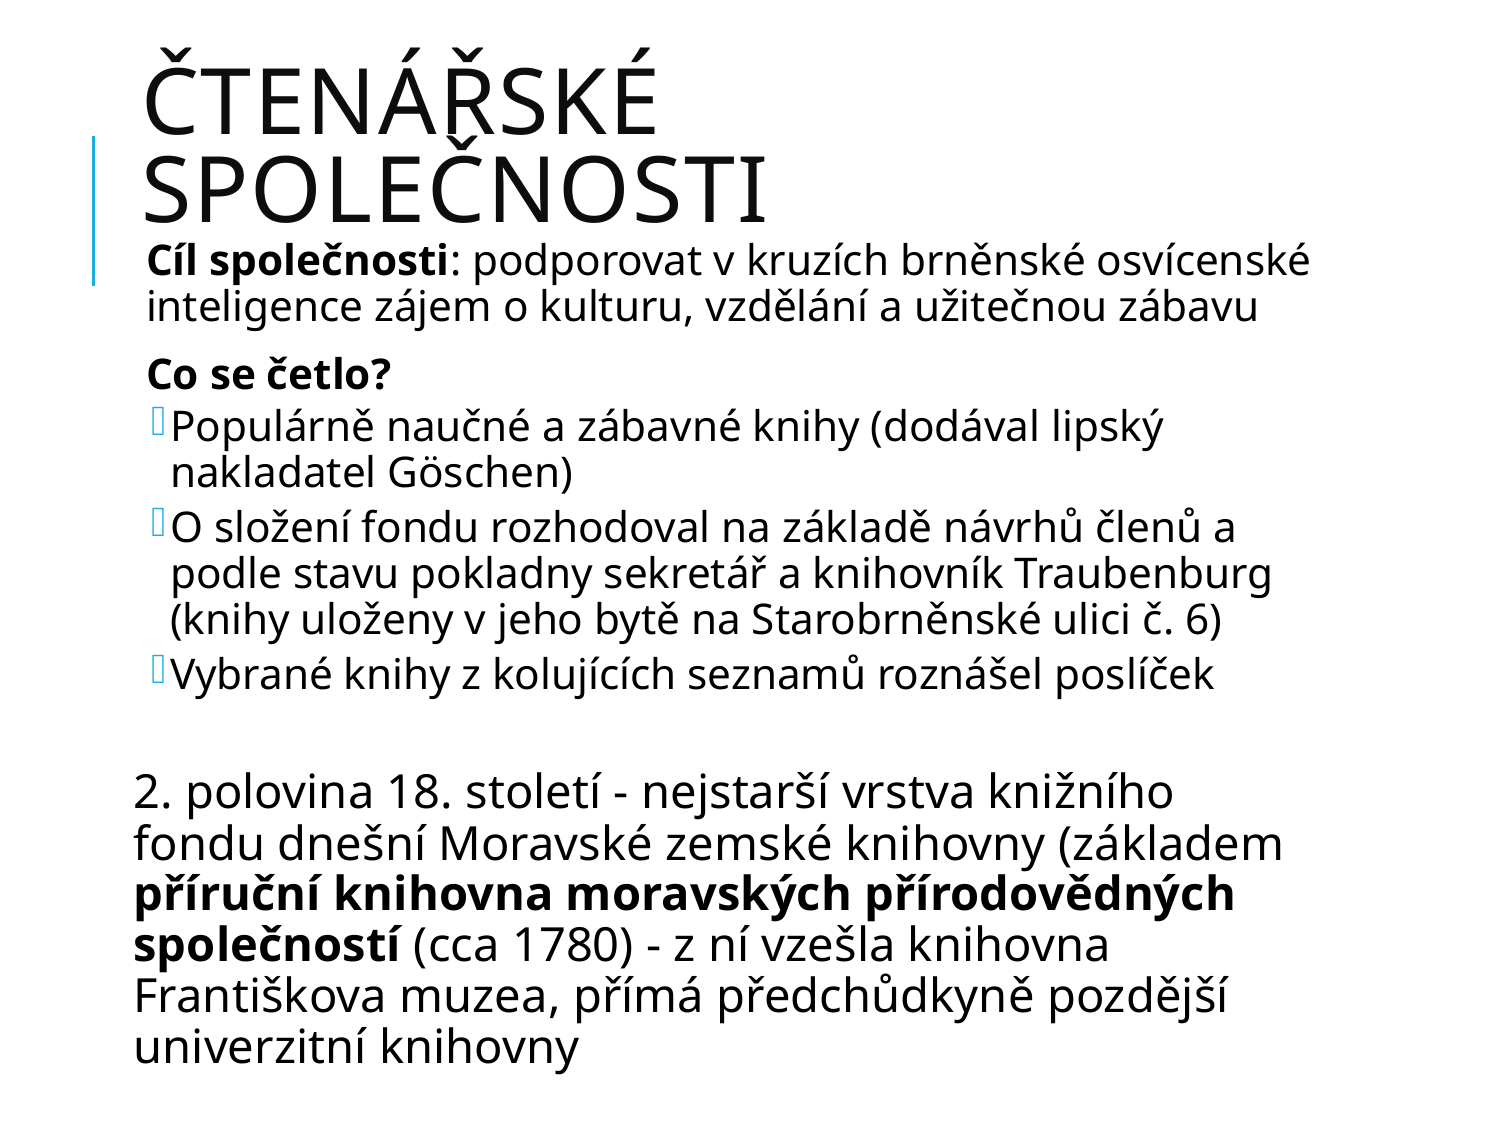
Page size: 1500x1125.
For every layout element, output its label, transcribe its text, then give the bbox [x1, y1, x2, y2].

title Čtenářské společnosti [126, 96, 1322, 209]
list Cíl společnosti: podporovat v kruzích brněnské osvícenské inteligence zájem o kulturu, vzdělání a užitečnou zábavu Co se četlo? Populárně naučné a zábavné knihy (dodával lipský nakladatel Göschen) O složení fondu rozhodoval na základě návrhů členů a podle stavu pokladny sekretář a knihovník Traubenburg (knihy uloženy v jeho bytě na Starobrněnské ulici č. 6) Vybrané knihy z kolujících seznamů roznášel poslíček 2. polovina 18. století - nejstarší vrstva knižního fondu dnešní Moravské zemské knihovny (základem příruční knihovna moravských přírodovědných společností (cca 1780) - z ní vzešla knihovna Františkova muzea, přímá předchůdkyně pozdější univerzitní knihovny [126, 231, 1322, 1106]
